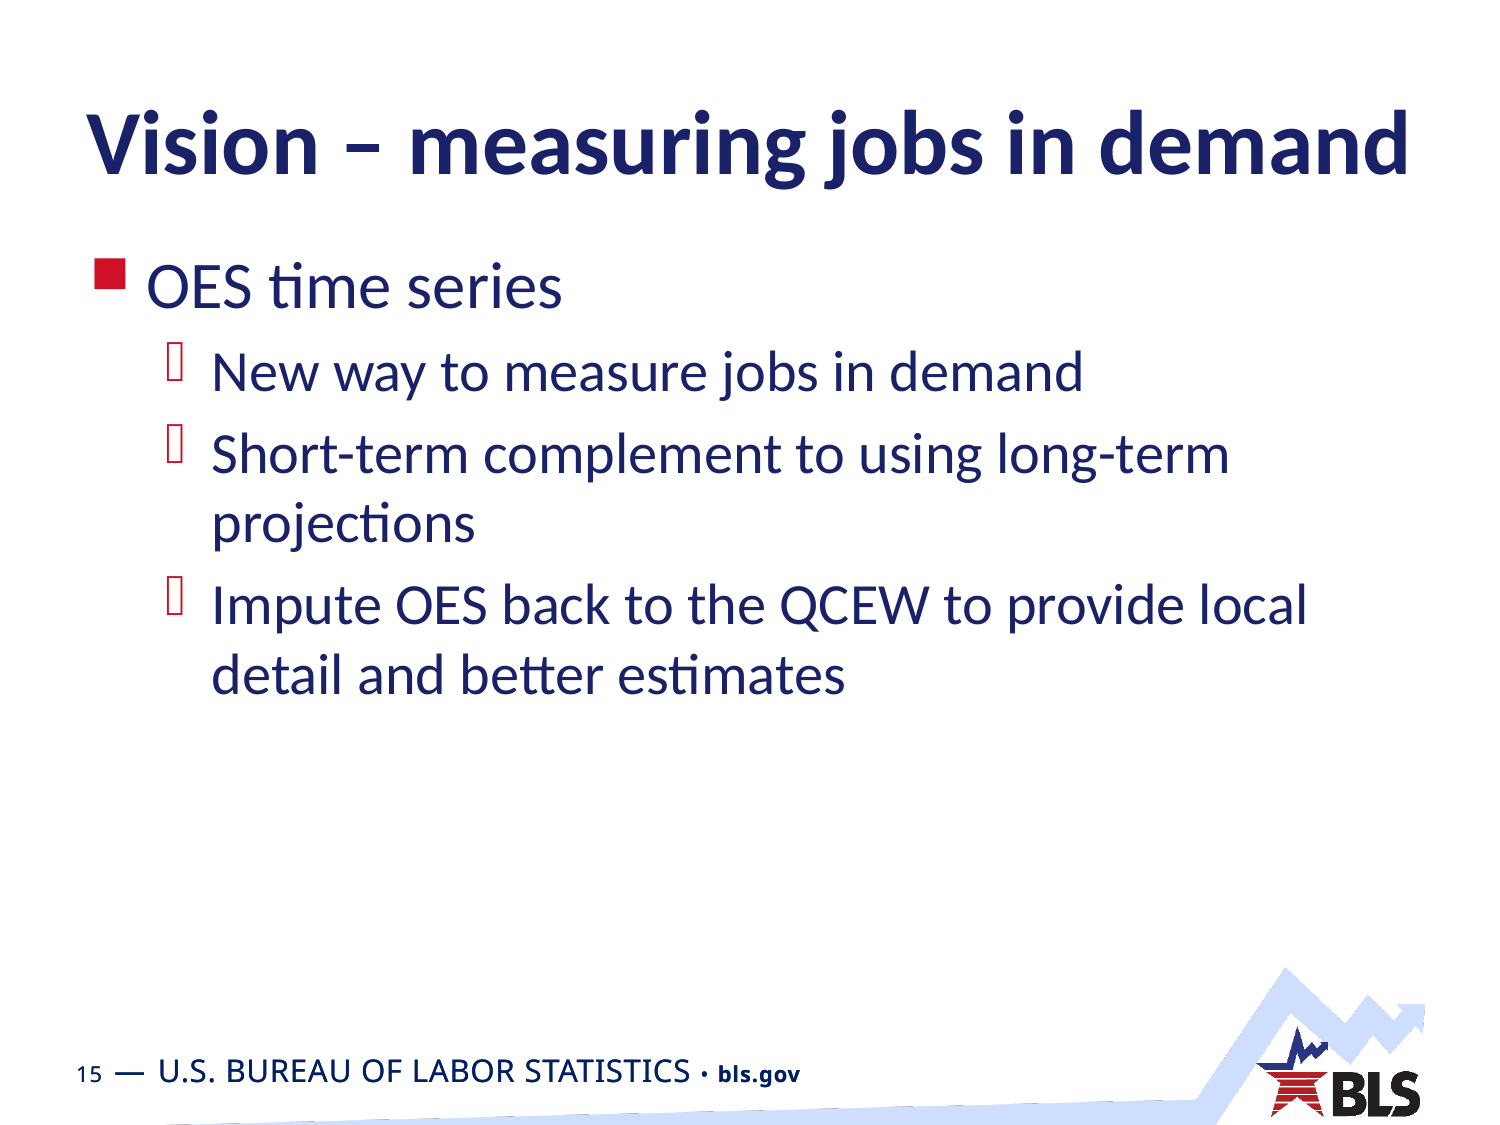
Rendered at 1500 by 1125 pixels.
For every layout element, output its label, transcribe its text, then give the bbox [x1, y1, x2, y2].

title Vision – measuring jobs in demand [0, 74, 1500, 208]
list OES time series New way to measure jobs in demand Short-term complement to using long-term projections Impute OES back to the QCEW to provide local detail and better estimates [74, 233, 1426, 1053]
picture [40, 967, 1425, 1125]
